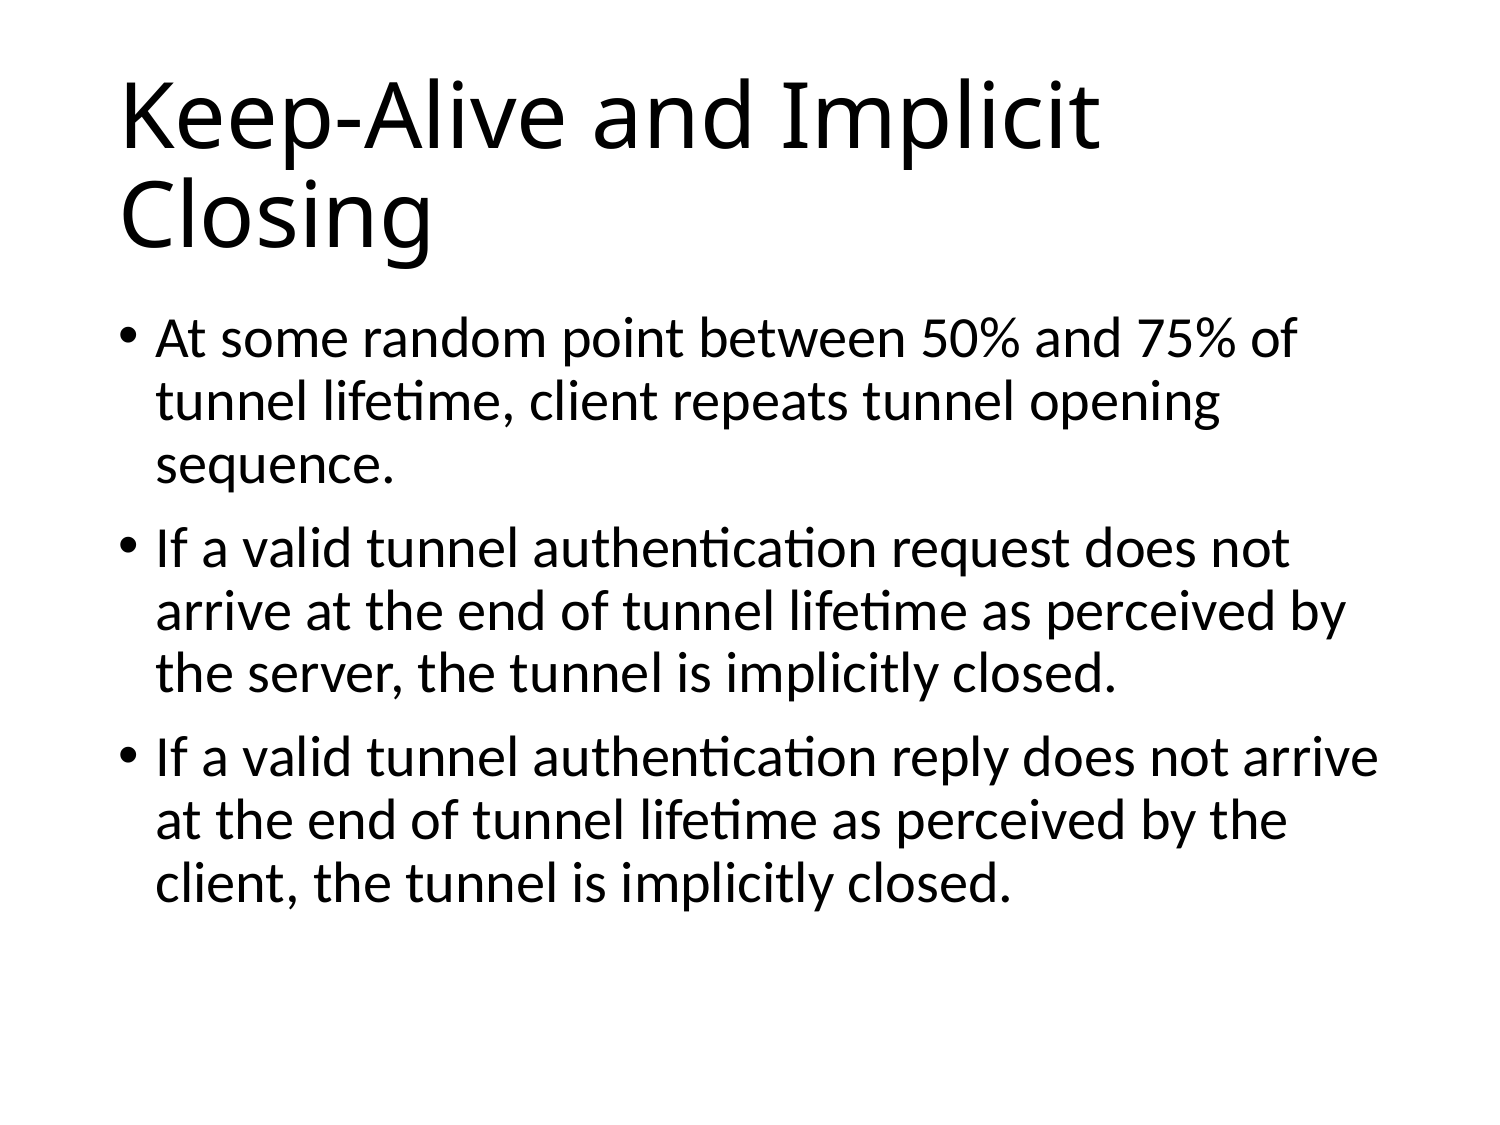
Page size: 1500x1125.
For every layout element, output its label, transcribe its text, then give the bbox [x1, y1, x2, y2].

list At some random point between 50% and 75% of tunnel lifetime, client repeats tunnel opening sequence. If a valid tunnel authentication request does not arrive at the end of tunnel lifetime as perceived by the server, the tunnel is implicitly closed. If a valid tunnel authentication reply does not arrive at the end of tunnel lifetime as perceived by the client, the tunnel is implicitly closed. [103, 299, 1397, 1014]
title Keep-Alive and Implicit Closing [103, 59, 1397, 278]
